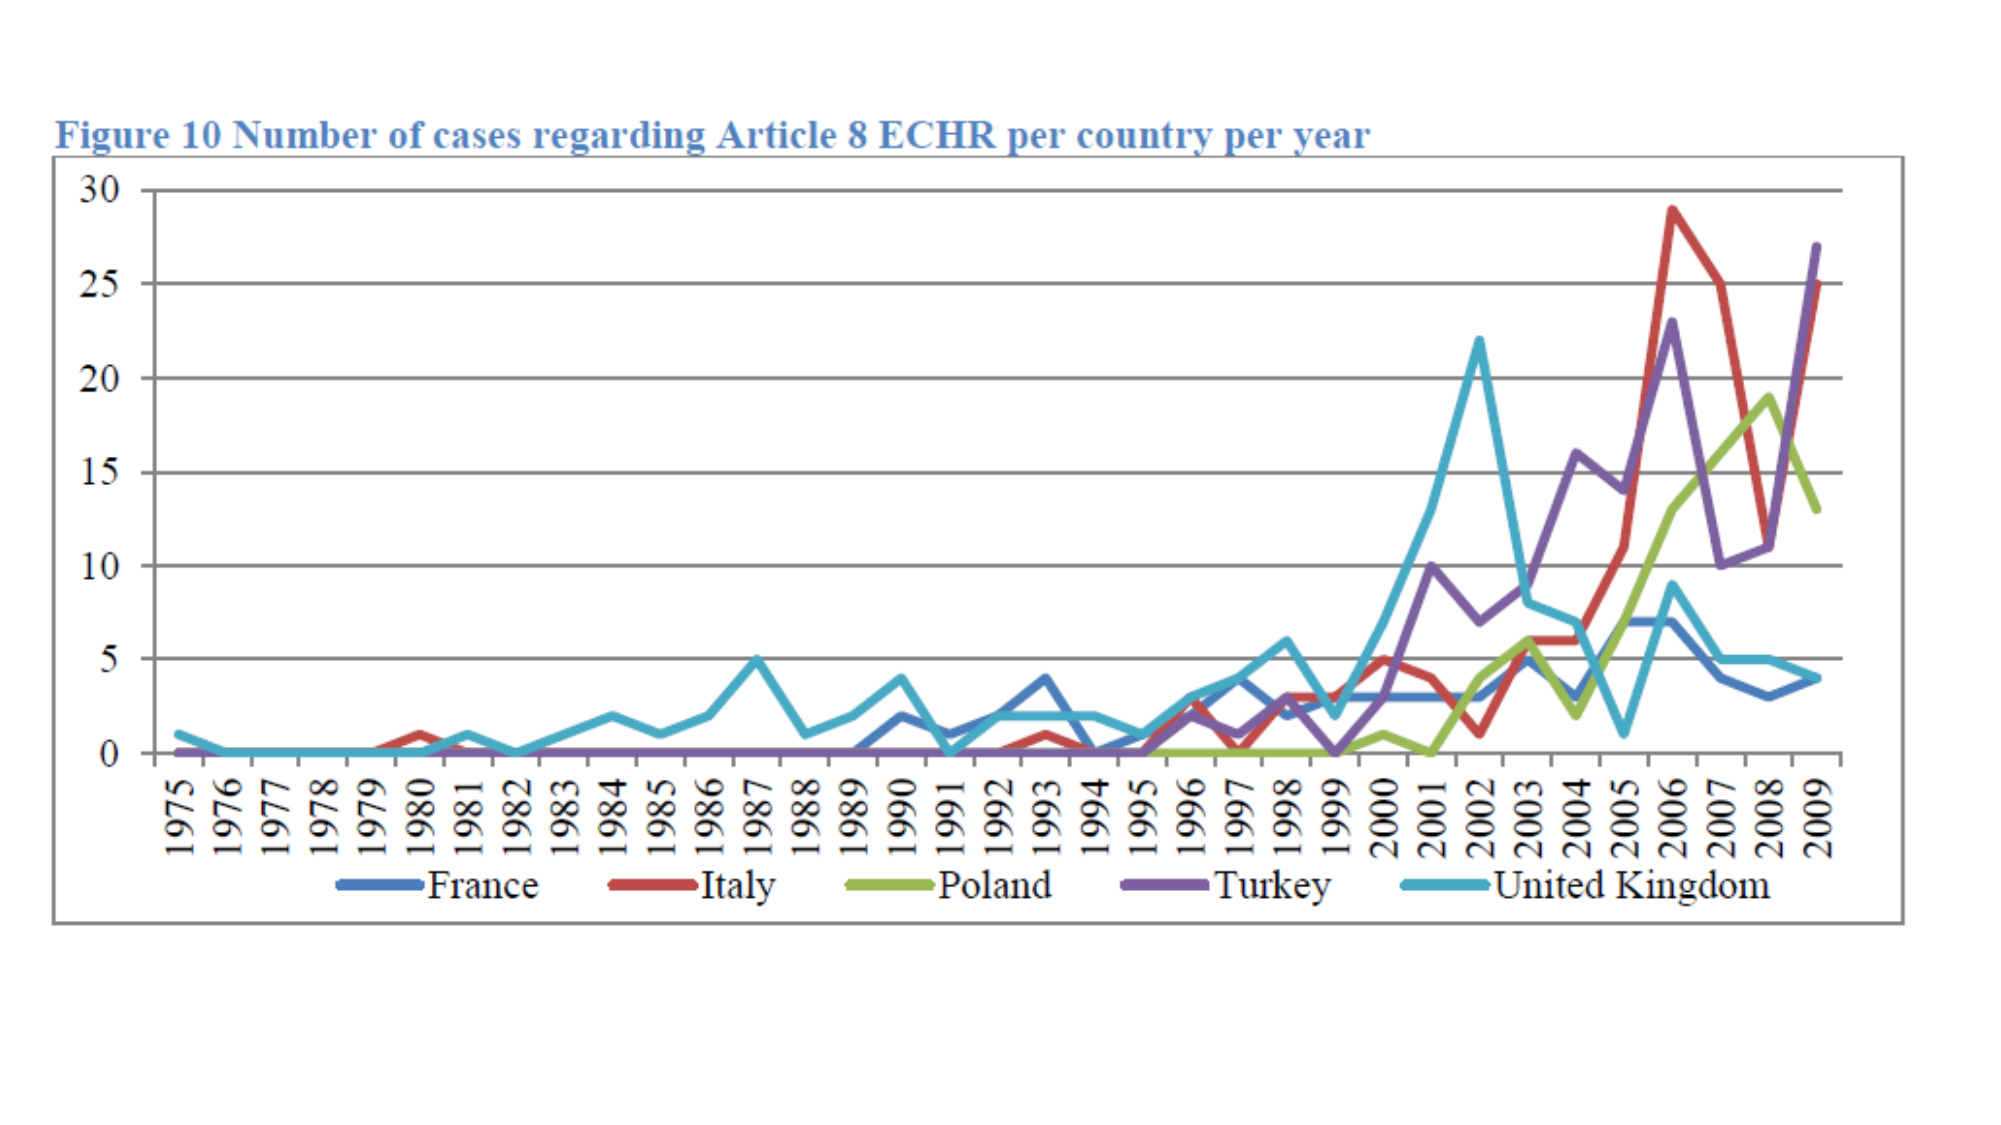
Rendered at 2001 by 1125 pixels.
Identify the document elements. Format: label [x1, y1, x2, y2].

list [25, 106, 1946, 948]
